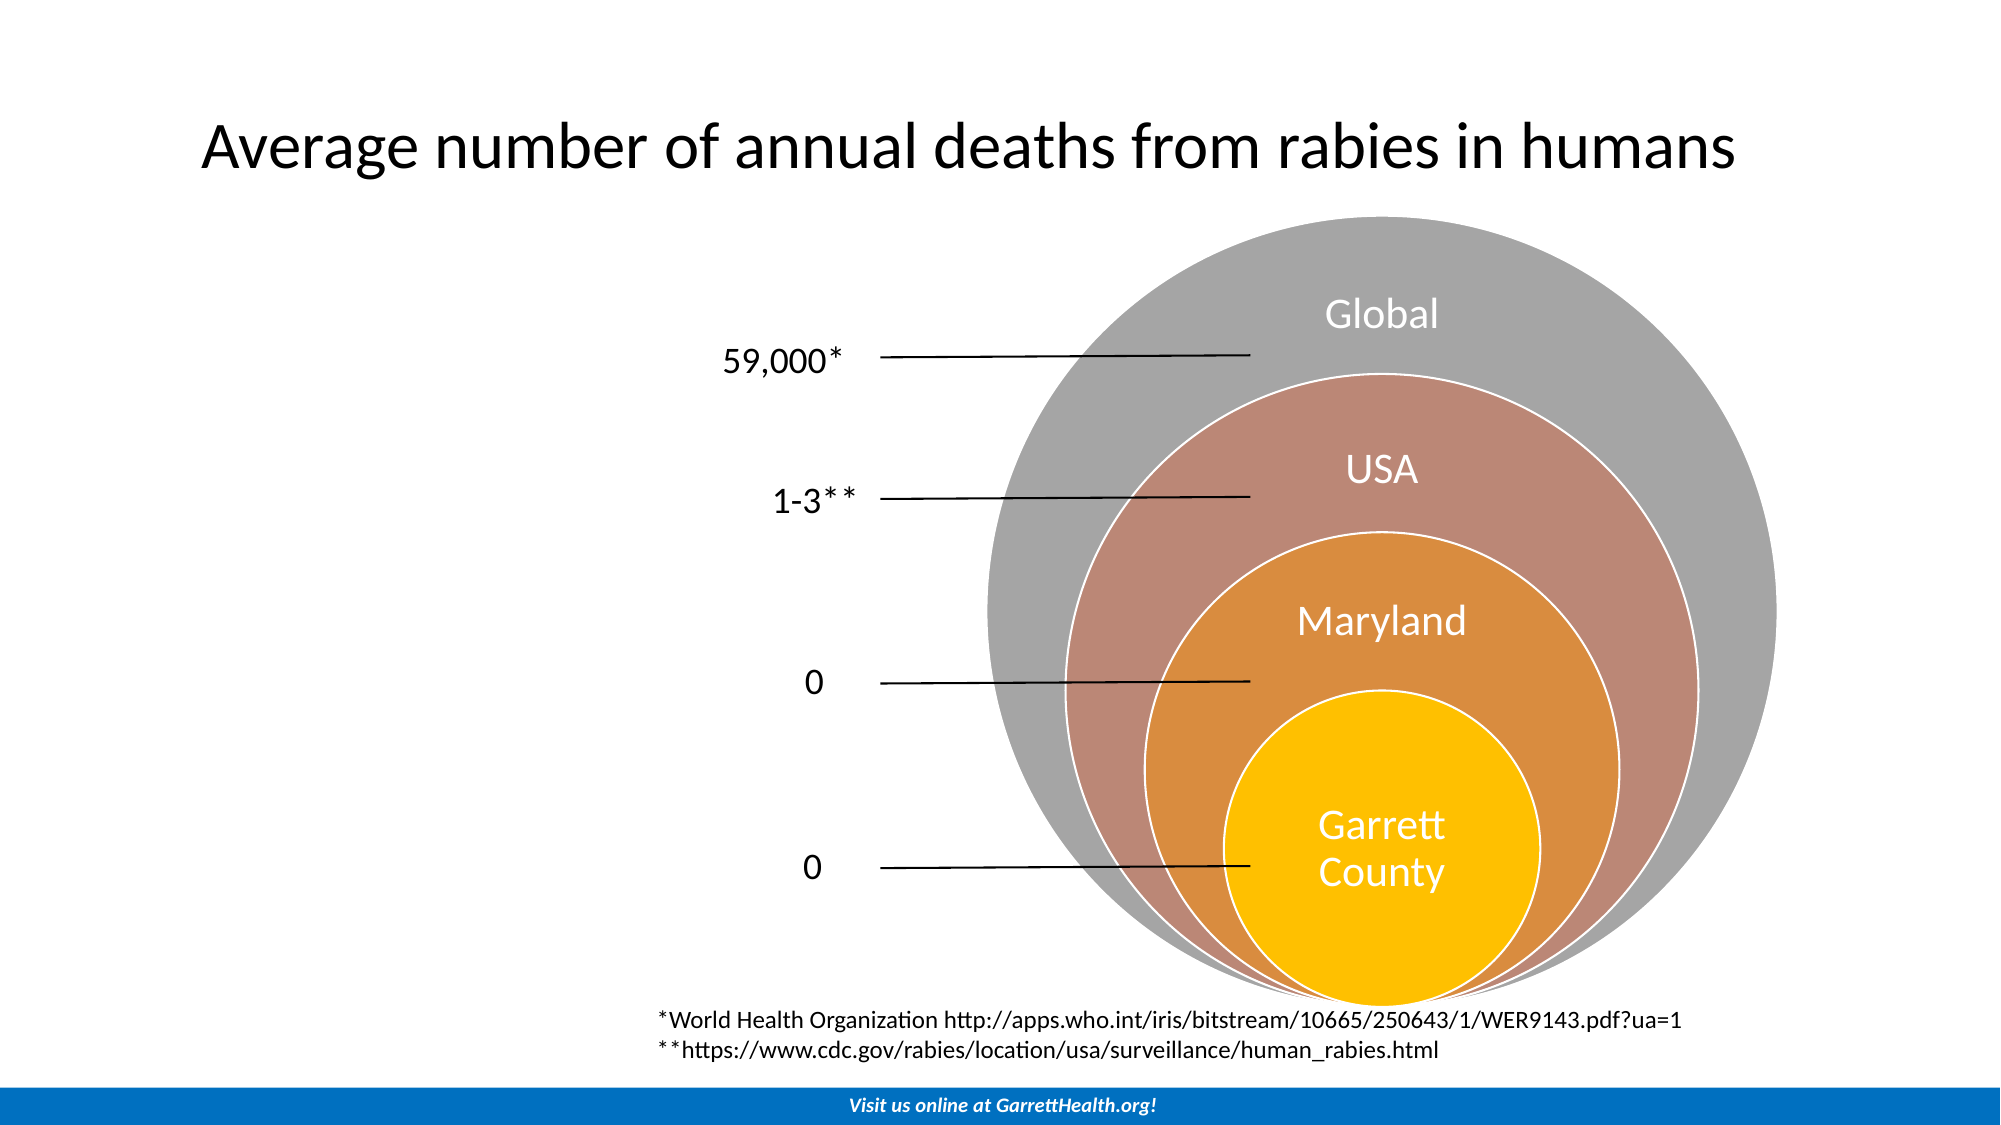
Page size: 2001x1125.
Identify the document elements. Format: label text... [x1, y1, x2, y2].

text_box 59,000* [707, 328, 861, 389]
text_box 0 [788, 835, 838, 895]
text_box Average number of annual deaths from rabies in humans [186, 94, 1753, 190]
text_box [939, 215, 1825, 1007]
text_box 1-3** [757, 468, 874, 529]
text_box *World Health Organization http://apps.who.int/iris/bitstream/10665/250643/1/WER9143.pdf?ua=1 **https://www.cdc.gov/rabies/location/usa/surveillance/human_rabies.html [641, 995, 1700, 1071]
text_box Visit us online at GarrettHealth.org! [0, 1087, 2000, 1125]
text_box 0 [790, 649, 839, 710]
